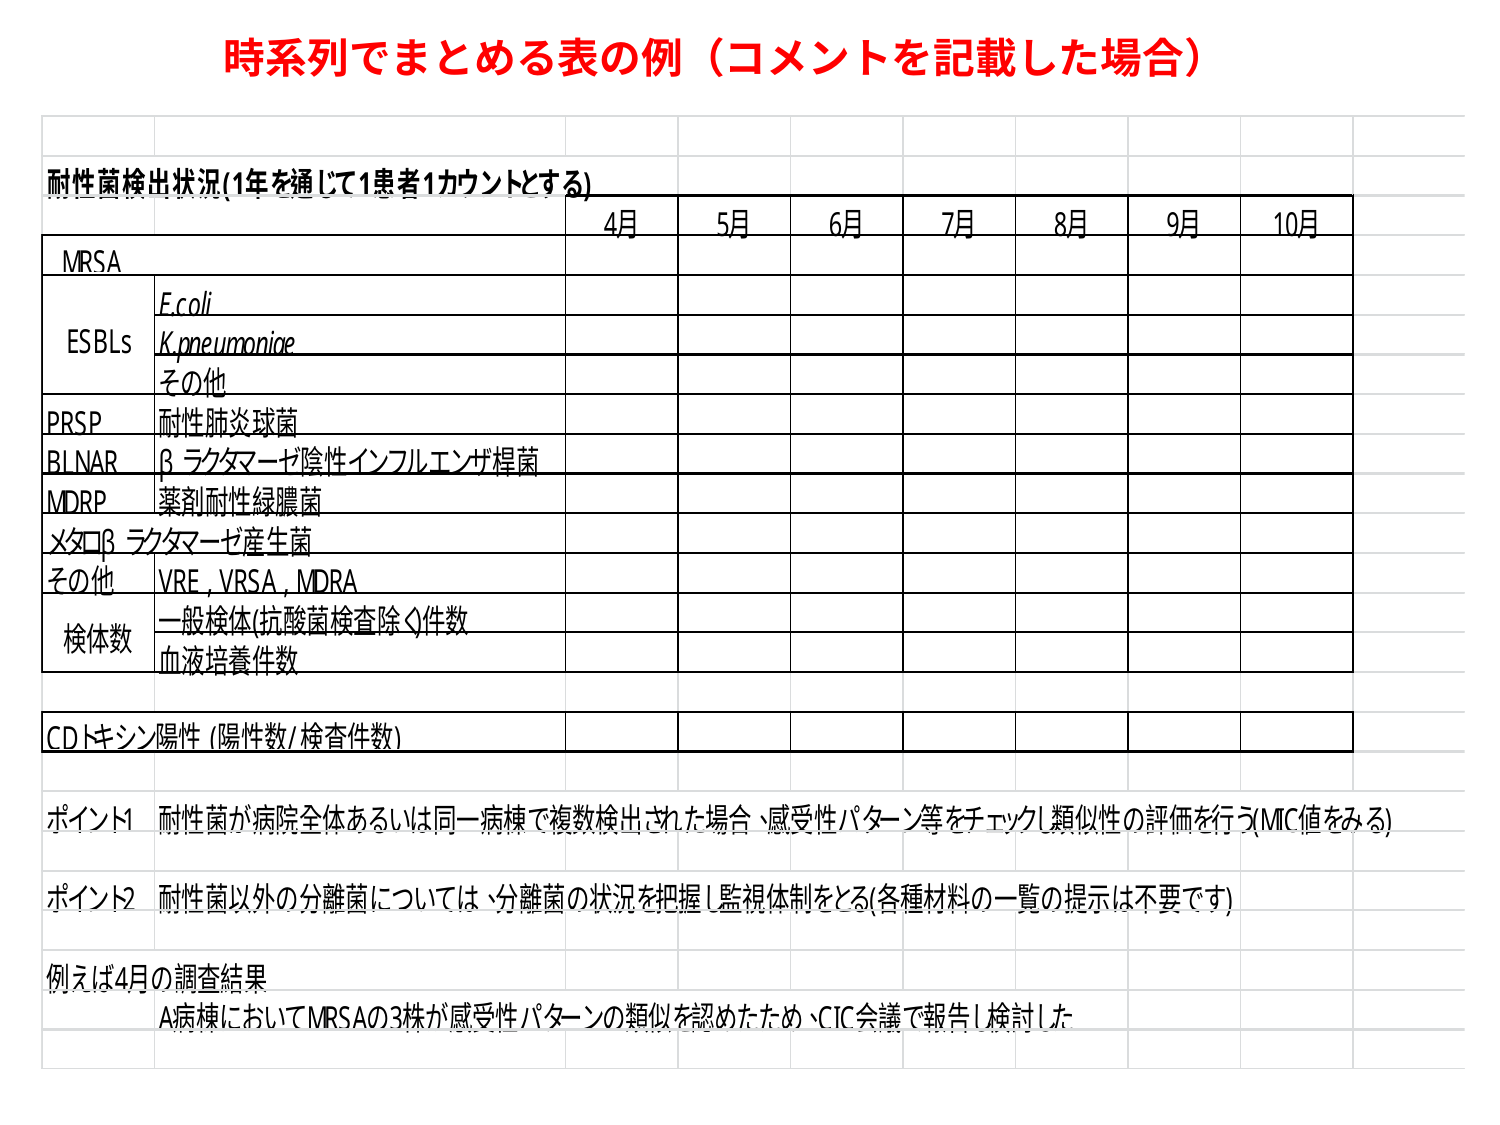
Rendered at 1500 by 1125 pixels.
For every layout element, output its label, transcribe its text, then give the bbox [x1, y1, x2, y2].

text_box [40, 114, 1467, 1071]
text_box 時系列でまとめる表の例（コメントを記載した場合） [208, 24, 1241, 89]
